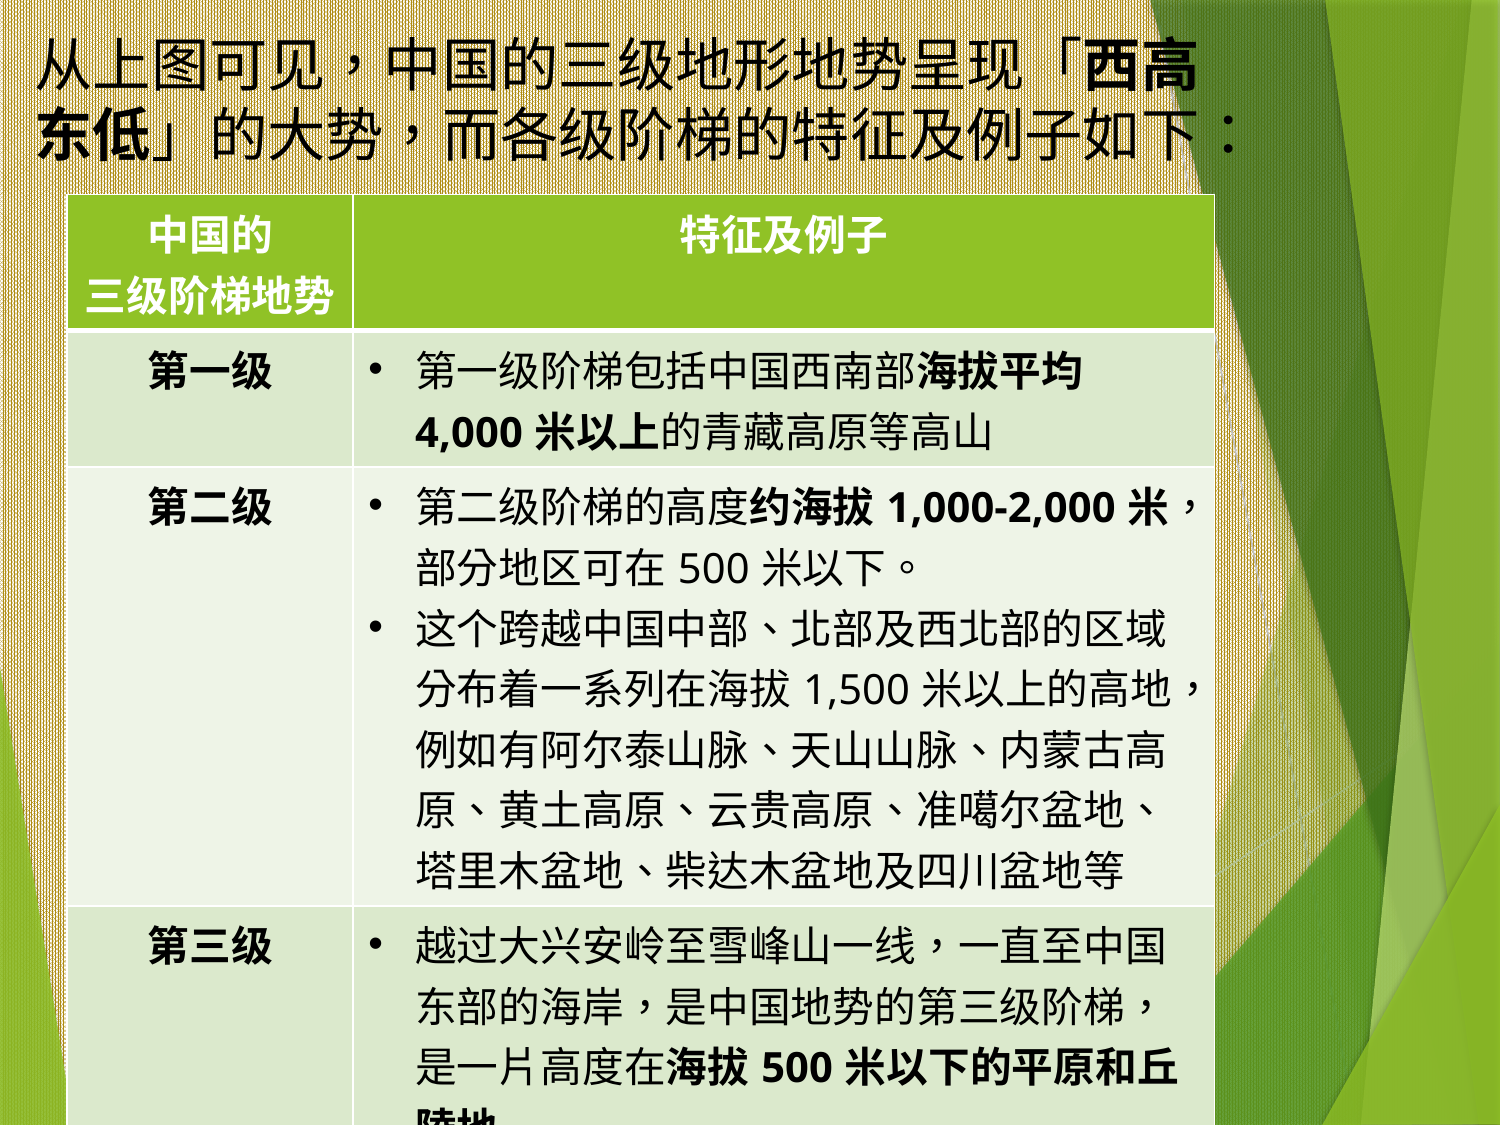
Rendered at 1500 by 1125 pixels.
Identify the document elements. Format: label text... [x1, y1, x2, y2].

table_cell 第一级阶梯包括中国西南部海拔平均4,000米以上的青藏高原等高山 [354, 333, 1214, 466]
table_header 中国的 三级阶梯地势 [68, 195, 352, 328]
table_cell 第三级 [68, 907, 352, 1125]
text_box 从上图可见，中国的三级地形地势呈现「西高东低」的大势，而各级阶梯的特征及例子如下： [19, 20, 1264, 176]
table_header 特征及例子 [354, 195, 1214, 328]
table_cell 第二级阶梯的高度约海拔1,000-2,000米，部分地区可在500米以下。 这个跨越中国中部、北部及西北部的区域分布着一系列在海拔1,500米以上的高地，例如有阿尔泰山脉、天山山脉、内蒙古高原、黄土高原、云贵高原、准噶尔盆地、塔里木盆地、柴达木盆地及四川盆地等 [354, 468, 1214, 905]
table_cell 第二级 [68, 468, 352, 905]
table_cell 第一级 [68, 333, 352, 466]
table_cell 越过大兴安岭至雪峰山一线，一直至中国东部的海岸，是中国地势的第三级阶梯，是一片高度在海拔500米以下的平原和丘陵地 第三级阶梯的例子有东北平原、华北平原、长江中下游平原及东南丘陵等 [354, 907, 1214, 1125]
